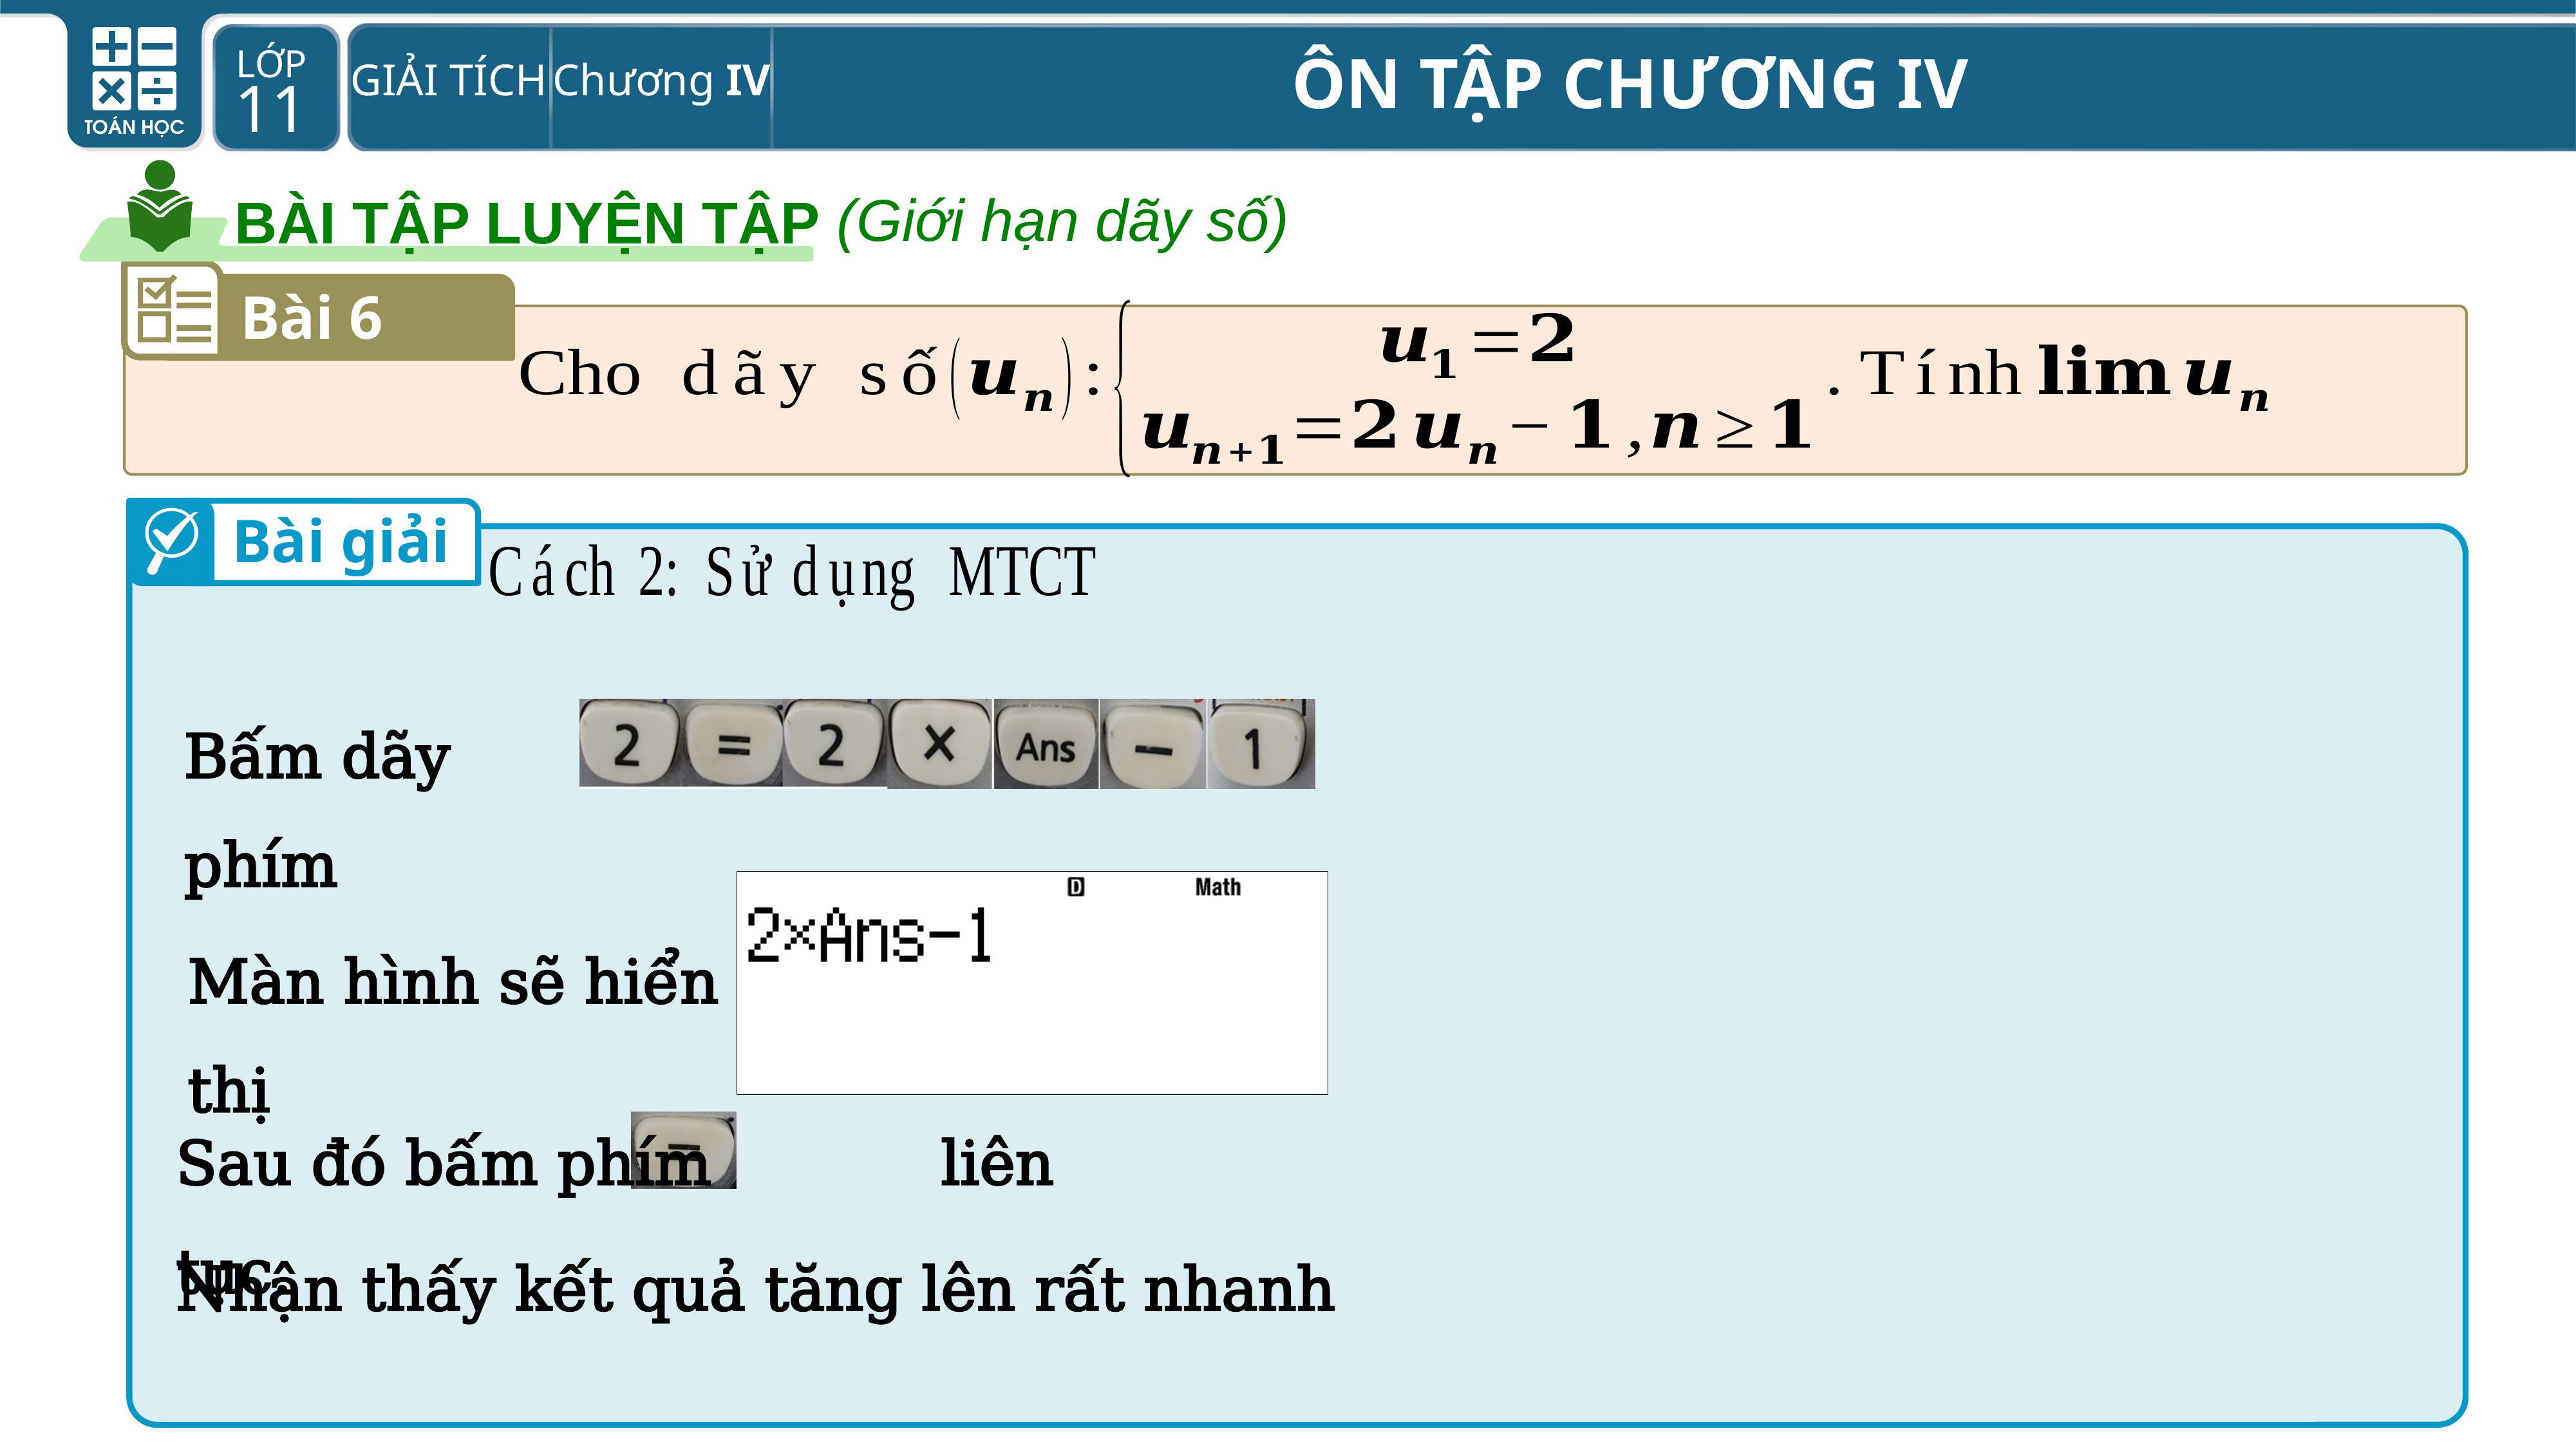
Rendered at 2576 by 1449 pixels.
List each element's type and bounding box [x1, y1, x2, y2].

picture [736, 871, 1329, 1095]
text_box [77, 160, 1434, 262]
picture [630, 1112, 737, 1190]
text_box [129, 498, 2466, 1425]
picture [579, 699, 1315, 790]
text_box [124, 263, 2467, 475]
